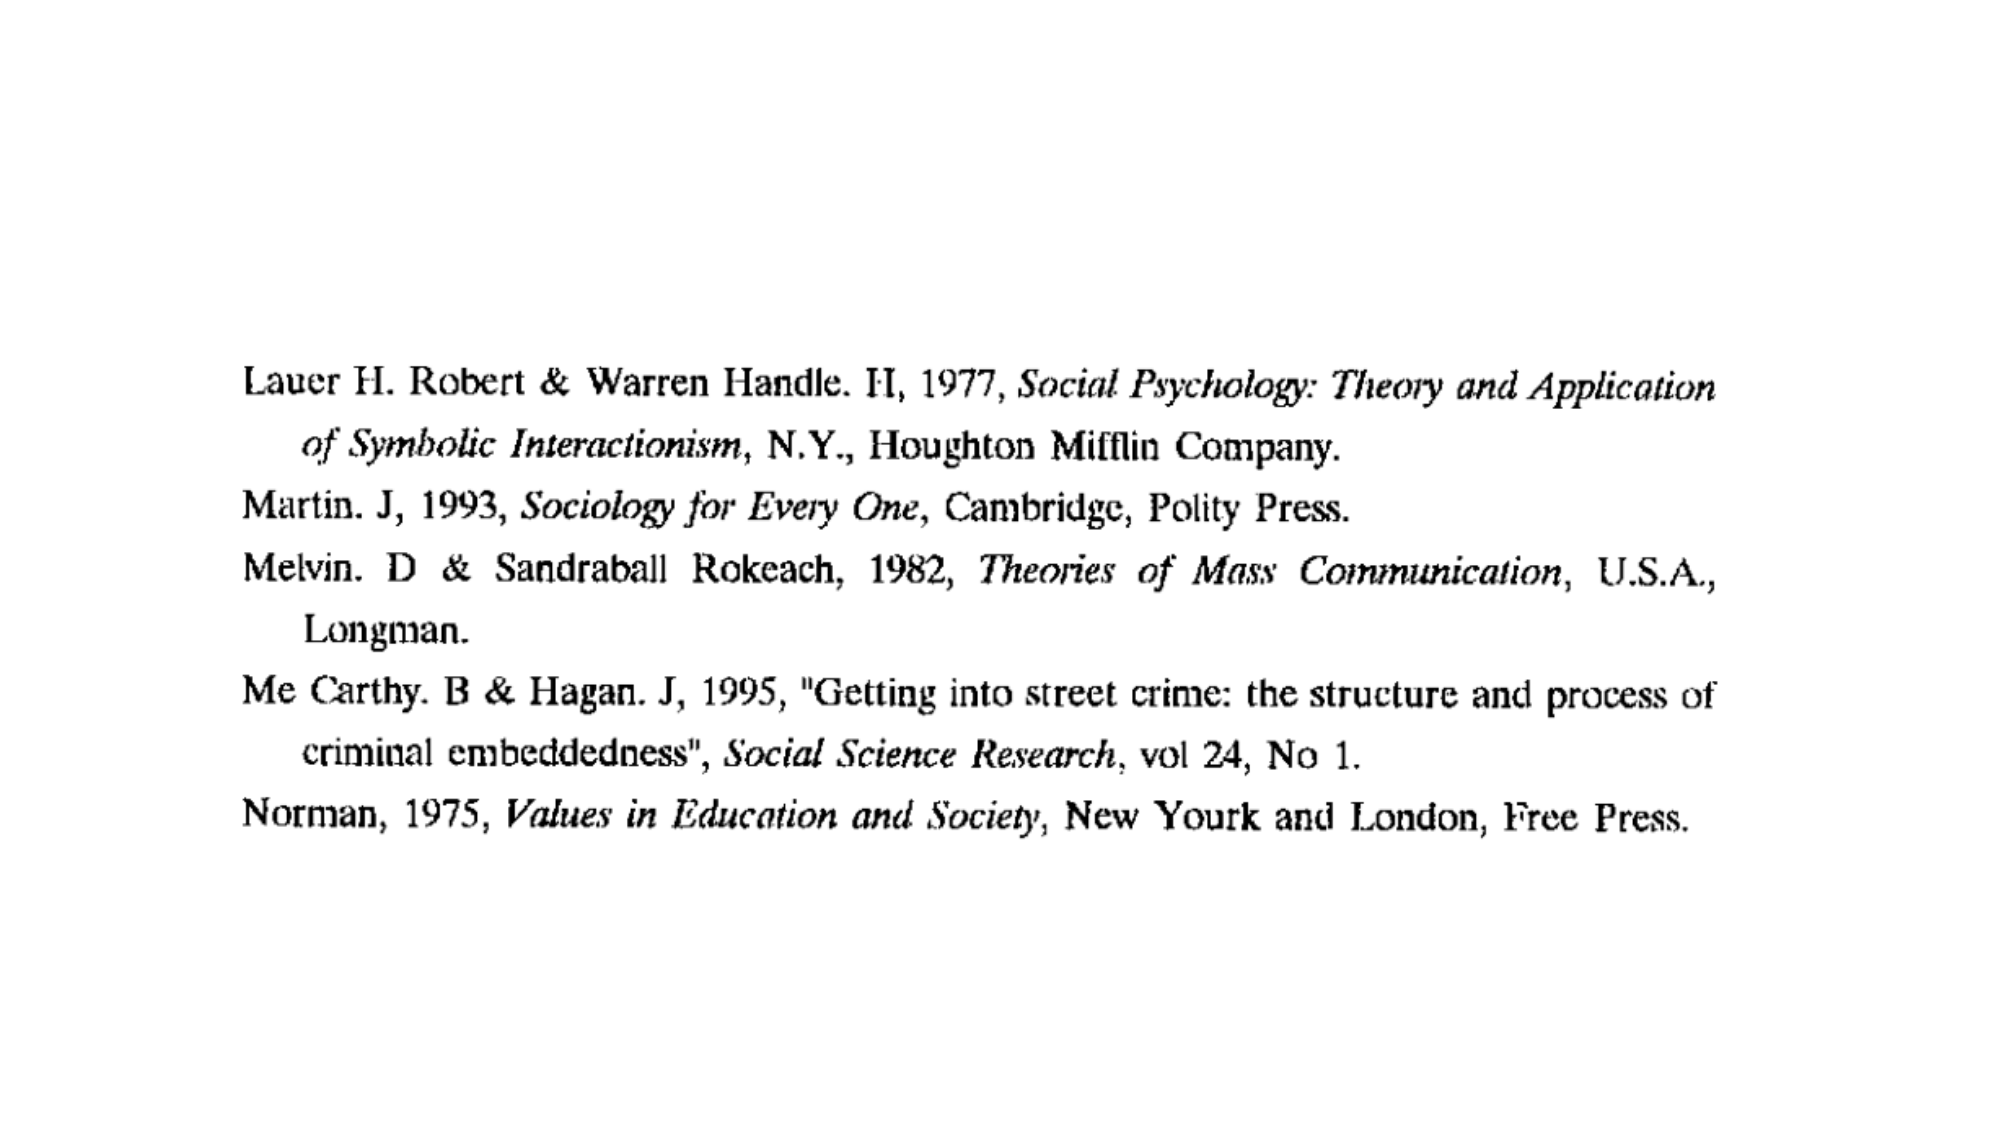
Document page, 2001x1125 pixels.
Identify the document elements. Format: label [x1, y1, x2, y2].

list [186, 360, 1778, 902]
